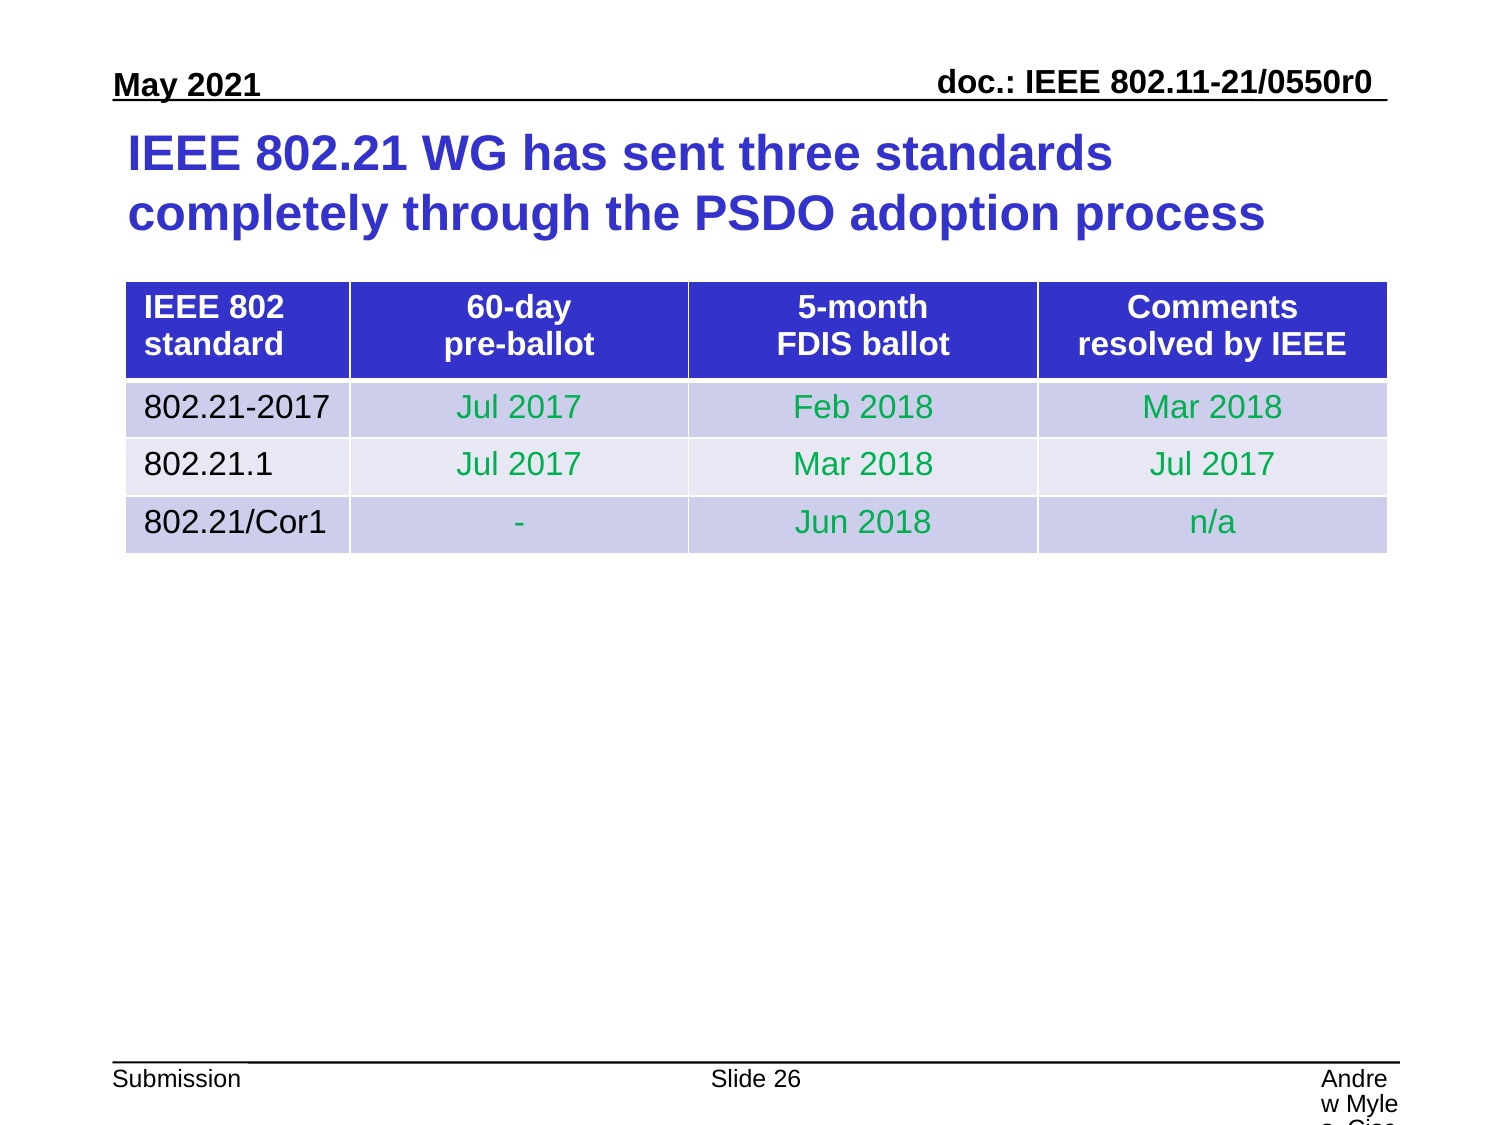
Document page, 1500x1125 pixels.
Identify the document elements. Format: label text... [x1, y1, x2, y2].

footer Andrew Myles, Cisco [1320, 1061, 1402, 1093]
table_cell Feb 2018 [689, 383, 1037, 437]
table_cell n/a [1039, 497, 1387, 553]
table_header 5-month FDIS ballot [689, 282, 1037, 378]
table_cell Mar 2018 [689, 439, 1037, 495]
table_cell Mar 2018 [1039, 383, 1387, 437]
table_cell 802.21.1 [126, 439, 349, 495]
table_header Comments resolved by IEEE [1039, 282, 1387, 378]
title IEEE 802.21 WG has sent three standards completely through the PSDO adoption process [112, 112, 1388, 288]
table_cell Jul 2017 [351, 439, 688, 495]
table_cell Jul 2017 [1039, 439, 1387, 495]
table_cell Jul 2017 [351, 383, 688, 437]
slide_number Slide 26 [709, 1061, 803, 1093]
table_cell - [351, 497, 688, 553]
table_cell 802.21/Cor1 [126, 497, 349, 553]
table_cell Jun 2018 [689, 497, 1037, 553]
table_cell 802.21-2017 [126, 383, 349, 437]
table_header IEEE 802 standard [126, 282, 349, 378]
table_header 60-day pre-ballot [351, 282, 688, 378]
